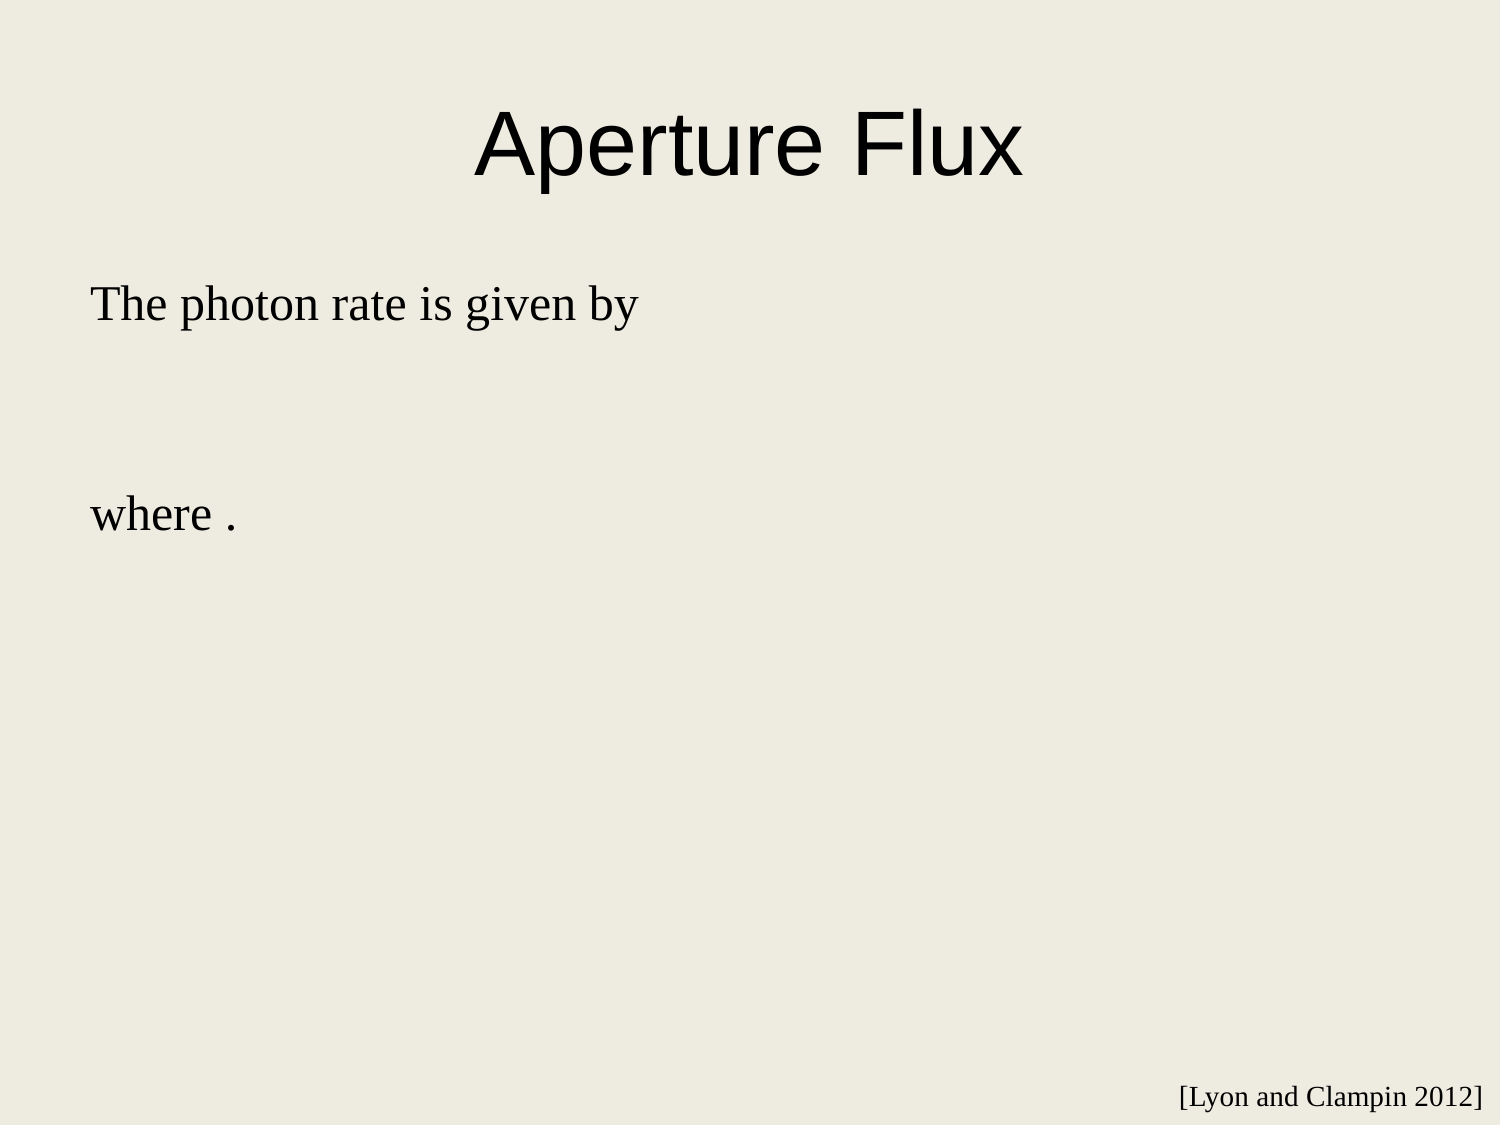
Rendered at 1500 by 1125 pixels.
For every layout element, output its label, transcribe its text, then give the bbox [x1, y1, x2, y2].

text_box [Lyon and Clampin 2012] [1099, 1070, 1500, 1120]
title Aperture Flux [75, 45, 1425, 233]
